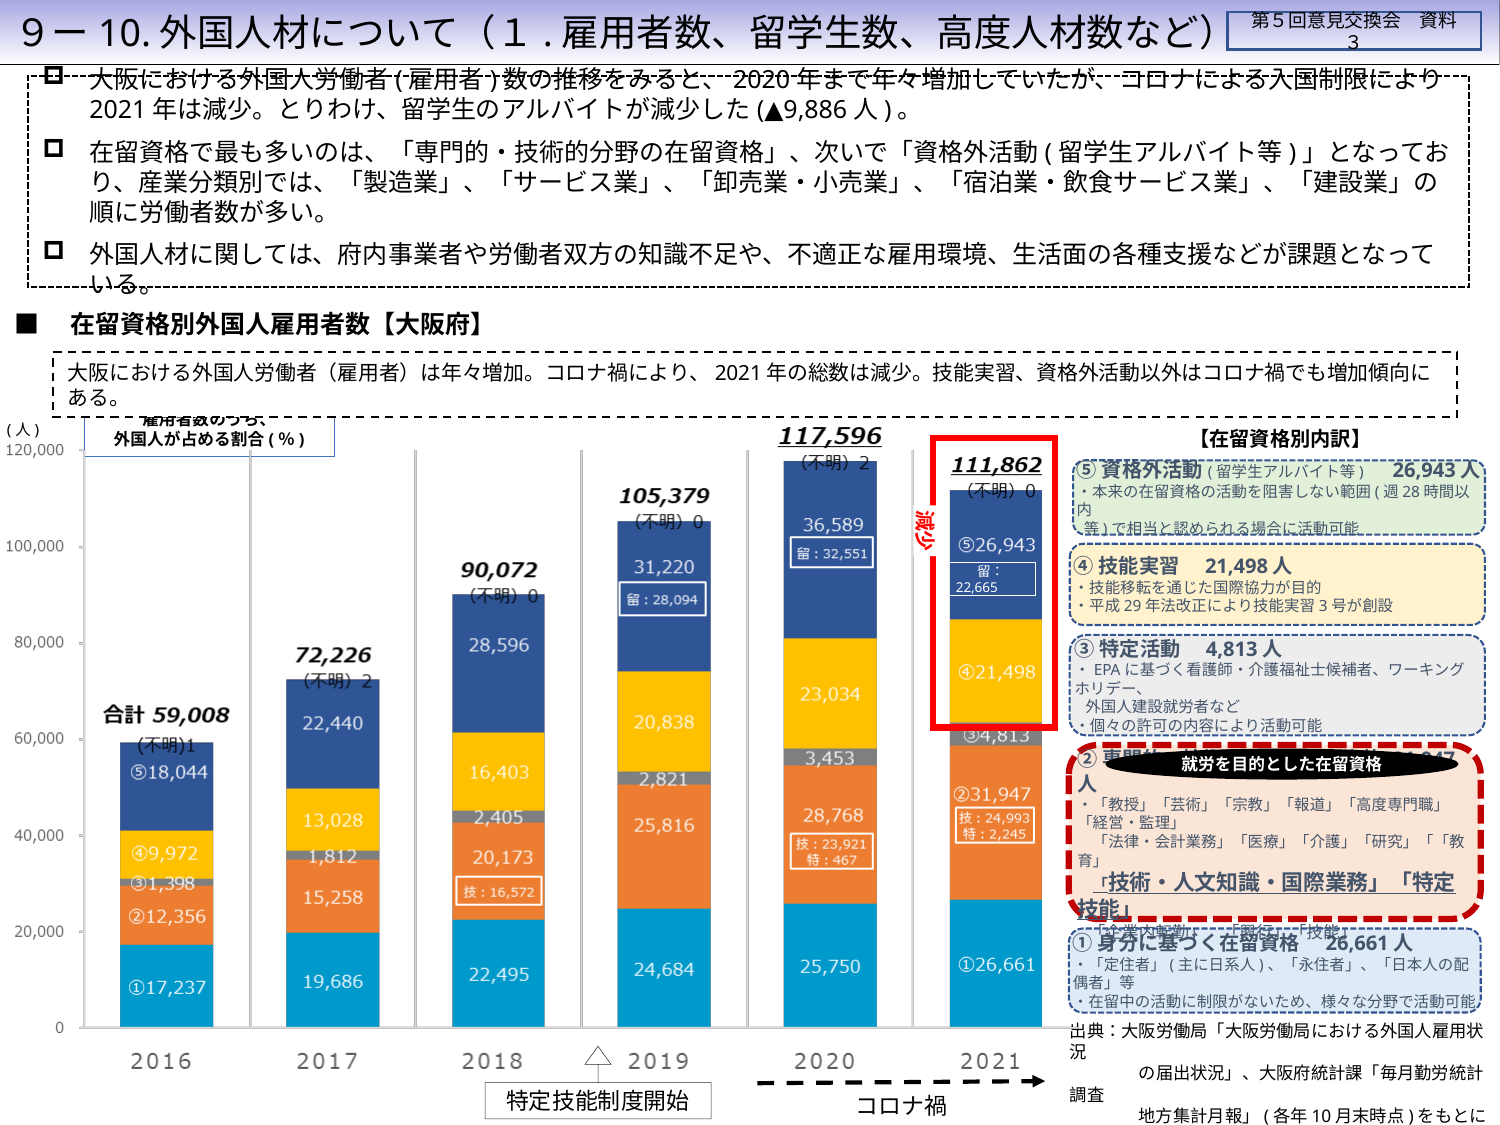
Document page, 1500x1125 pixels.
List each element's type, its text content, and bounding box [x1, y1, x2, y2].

text_box 出典：大阪労働局「大阪労働局における外国人雇用状況 の届出状況」、大阪府統計課「毎月勤労統計調査 地方集計月報」(各年10月末時点)をもとに 大阪府企画室にて作成 [1055, 1012, 1500, 1125]
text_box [1079, 418, 1485, 1013]
text_box 大阪における外国人労働者(雇用者)数の推移をみると、2020年まで年々増加していたが、コロナによる入国制限により2021年は減少。とりわけ、留学生のアルバイトが減少した(▲9,886人)。 在留資格で最も多いのは、「専門的・技術的分野の在留資格」、次いで「資格外活動(留学生アルバイト等)」となっており、産業分類別では、「製造業」、「サービス業」、「卸売業・小売業」、「宿泊業・飲食サービス業」、「建設業」の順に労働者数が多い。 外国人材に関しては、府内事業者や労働者双方の知識不足や、不適正な雇用環境、生活面の各種支援などが課題となっている。 [27, 75, 1470, 288]
text_box ■ 在留資格別外国人雇用者数【大阪府】 [0, 300, 738, 346]
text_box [0, 0, 1500, 65]
text_box 大阪における外国人労働者（雇用者）は年々増加。コロナ禍により、2021年の総数は減少。技能実習、資格外活動以外はコロナ禍でも増加傾向にある。 [52, 351, 1458, 418]
picture [0, 359, 1079, 1123]
